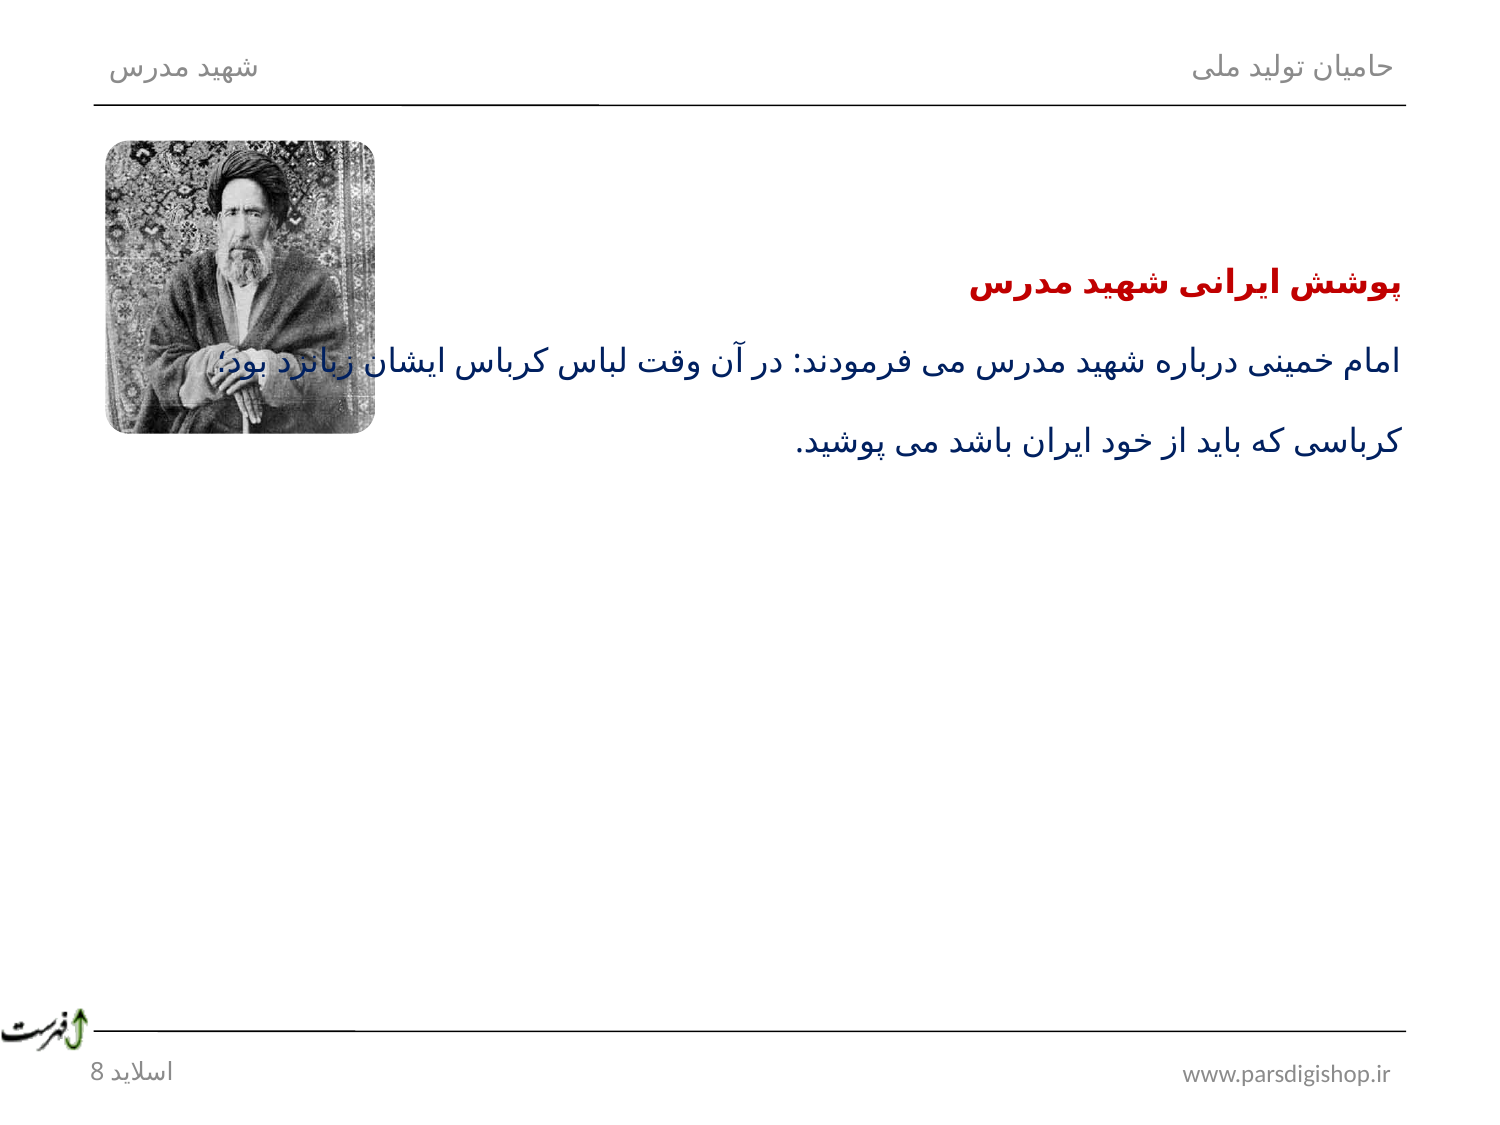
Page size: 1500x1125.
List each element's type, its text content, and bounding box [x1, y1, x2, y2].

slide_number اسلاید 8 [75, 1042, 425, 1103]
picture [105, 140, 376, 434]
footer www.parsdigishop.ir [770, 1042, 1407, 1103]
text_box پوشش ایرانی شهید مدرس امام خمینی درباره شهید مدرس می فرمودند: در آن وقت لباس کرباس ایشان زبانزد بود؛ کرباسی که باید از خود ایران باشد می پوشید. [105, 212, 1418, 467]
picture [0, 1007, 93, 1055]
text_box شهید مدرس [93, 35, 425, 95]
text_box حامیان تولید ملی [1078, 35, 1410, 95]
